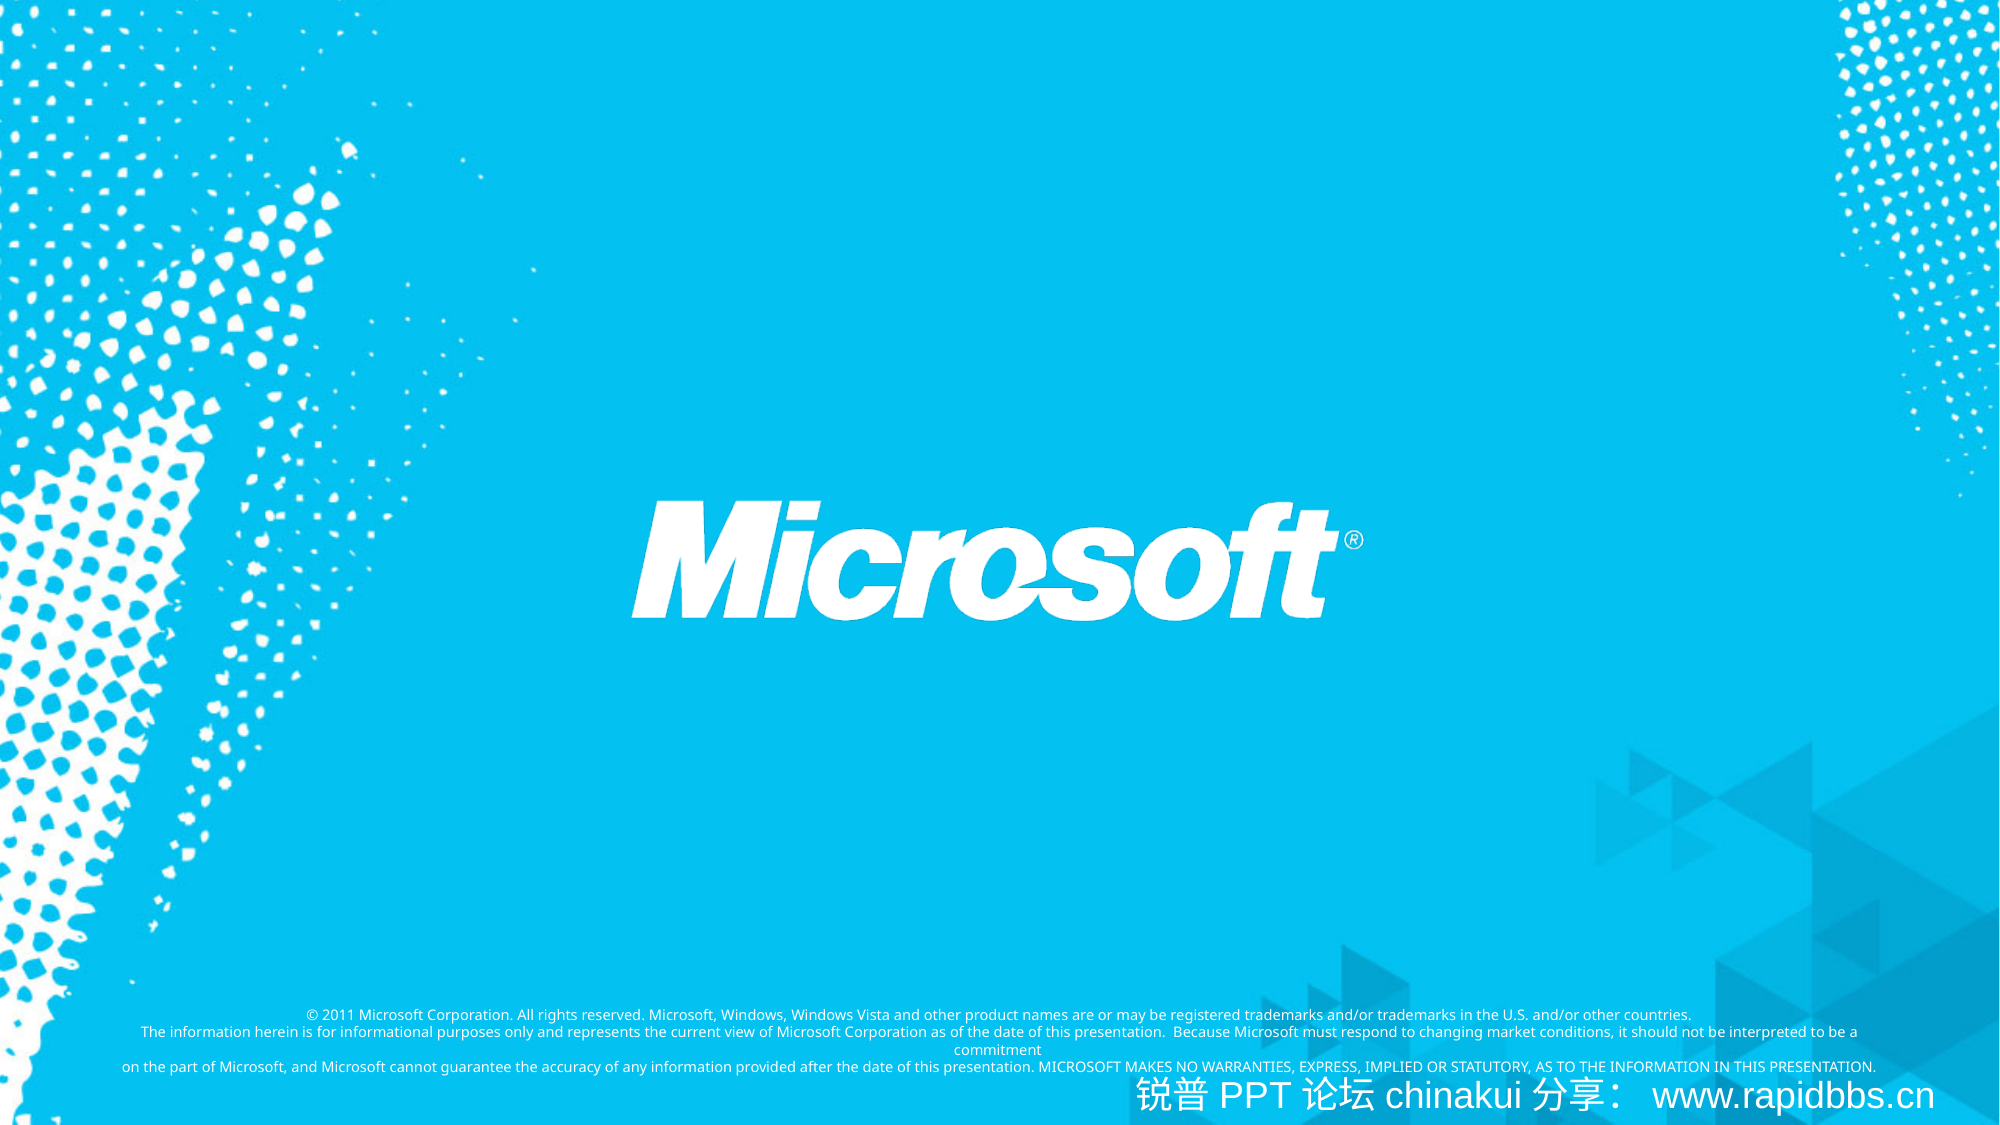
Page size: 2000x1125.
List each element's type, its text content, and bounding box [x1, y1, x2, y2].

picture [1918, 304, 1924, 313]
picture [1917, 185, 1924, 194]
picture [1978, 64, 1988, 77]
picture [1957, 371, 1964, 381]
picture [289, 633, 303, 646]
picture [1982, 20, 1997, 34]
picture [170, 299, 190, 319]
picture [77, 422, 94, 443]
picture [99, 187, 110, 196]
picture [1900, 70, 1910, 82]
picture [209, 278, 225, 297]
picture [1971, 106, 1981, 119]
picture [422, 404, 428, 412]
picture [149, 384, 165, 402]
picture [29, 221, 37, 230]
picture [1936, 118, 1946, 128]
picture [383, 513, 393, 521]
picture [276, 363, 290, 377]
picture [0, 388, 212, 1125]
picture [288, 303, 307, 320]
picture [246, 12, 252, 19]
picture [43, 274, 54, 286]
picture [314, 477, 320, 484]
picture [1936, 0, 1947, 8]
picture [255, 531, 270, 548]
picture [64, 44, 74, 53]
picture [278, 239, 297, 259]
picture [236, 287, 253, 306]
picture [293, 493, 306, 502]
picture [271, 269, 287, 284]
picture [1856, 63, 1870, 77]
picture [25, 364, 35, 373]
picture [117, 165, 128, 179]
picture [202, 395, 222, 415]
picture [276, 618, 284, 627]
picture [68, 188, 74, 195]
picture [178, 269, 199, 293]
picture [84, 394, 102, 411]
picture [215, 670, 230, 686]
picture [383, 477, 390, 484]
picture [786, 501, 820, 520]
picture [257, 205, 278, 227]
picture [1874, 56, 1888, 71]
picture [1863, 142, 1872, 152]
picture [1942, 137, 1949, 146]
picture [1947, 215, 1957, 225]
picture [191, 209, 197, 217]
picture [1959, 129, 1968, 141]
picture [1891, 232, 1902, 246]
picture [16, 437, 30, 448]
picture [273, 690, 284, 699]
picture [1977, 246, 1986, 253]
picture [240, 590, 255, 604]
picture [229, 29, 237, 34]
picture [27, 151, 39, 159]
picture [7, 344, 21, 359]
picture [131, 224, 145, 232]
picture [1958, 434, 1965, 441]
picture [1977, 185, 1986, 193]
picture [1894, 52, 1904, 63]
picture [9, 276, 20, 284]
picture [100, 152, 111, 160]
picture [218, 776, 232, 791]
picture [259, 415, 274, 431]
picture [98, 257, 109, 271]
picture [371, 102, 379, 107]
picture [1948, 34, 1959, 46]
picture [1884, 213, 1898, 226]
picture [291, 670, 301, 681]
picture [808, 529, 901, 620]
picture [222, 645, 248, 662]
picture [100, 224, 109, 231]
picture [329, 531, 340, 539]
picture [79, 275, 90, 288]
picture [174, 600, 182, 611]
picture [1931, 40, 1941, 52]
picture [1875, 113, 1886, 129]
picture [1954, 52, 1962, 64]
picture [135, 318, 154, 336]
picture [1880, 135, 1891, 148]
picture [1965, 210, 1973, 218]
picture [765, 531, 814, 617]
picture [1960, 70, 1970, 85]
picture [1843, 207, 1853, 218]
picture [43, 95, 57, 106]
picture [0, 4, 5, 19]
picture [138, 259, 146, 267]
picture [1970, 350, 1983, 354]
picture [154, 63, 165, 71]
picture [1959, 191, 1969, 202]
picture [28, 115, 39, 124]
picture [277, 583, 285, 591]
picture [1869, 159, 1877, 169]
picture [59, 387, 73, 402]
picture [96, 293, 108, 303]
picture [171, 225, 182, 232]
picture [7, 165, 21, 179]
picture [138, 117, 147, 124]
picture [401, 495, 407, 504]
picture [334, 137, 341, 143]
picture [1906, 208, 1913, 218]
picture [330, 603, 340, 610]
picture [1839, 129, 1850, 139]
picture [1911, 164, 1920, 177]
picture [1996, 59, 2000, 69]
picture [1919, 64, 1928, 75]
picture [214, 251, 236, 271]
picture [1988, 221, 1997, 231]
picture [1850, 103, 1862, 116]
picture [11, 57, 21, 71]
picture [140, 291, 162, 312]
picture [1891, 171, 1902, 181]
picture [255, 704, 265, 719]
picture [240, 257, 260, 277]
picture [66, 8, 76, 18]
picture [1959, 251, 1967, 260]
picture [1899, 191, 1908, 198]
picture [1900, 130, 1909, 140]
picture [152, 242, 163, 250]
picture [297, 275, 314, 293]
picture [243, 118, 251, 123]
picture [256, 446, 266, 459]
picture [188, 334, 210, 353]
picture [331, 458, 337, 465]
picture [81, 241, 92, 249]
picture [225, 227, 244, 243]
picture [1978, 124, 1986, 134]
picture [1990, 99, 2000, 111]
picture [51, 1116, 61, 1125]
picture [63, 151, 74, 160]
picture [65, 79, 74, 88]
picture [272, 476, 286, 491]
picture [236, 530, 242, 538]
picture [257, 601, 267, 610]
picture [365, 565, 372, 572]
picture [1976, 424, 1985, 433]
picture [1994, 239, 2000, 248]
picture [29, 257, 37, 267]
picture [1868, 37, 1881, 52]
picture [1875, 178, 1886, 187]
picture [1881, 15, 1891, 28]
picture [1943, 17, 1954, 27]
picture [1924, 324, 1931, 331]
picture [293, 601, 301, 609]
picture [1838, 66, 1851, 82]
picture [125, 289, 133, 294]
picture [201, 791, 213, 808]
picture [1878, 76, 1893, 86]
picture [11, 23, 23, 36]
picture [1856, 183, 1865, 193]
text_box 锐普PPT论坛chinakui分享：www.rapidbbs.cn [781, 1063, 1950, 1124]
picture [1925, 20, 1935, 33]
picture [1924, 143, 1933, 154]
picture [1971, 226, 1979, 236]
picture [404, 460, 411, 467]
picture [1839, 6, 1853, 21]
picture [230, 617, 249, 631]
picture [117, 205, 127, 217]
picture [255, 743, 262, 753]
picture [246, 351, 269, 371]
picture [108, 310, 130, 330]
picture [263, 290, 280, 311]
picture [185, 783, 195, 794]
picture [366, 531, 374, 540]
picture [1964, 329, 1973, 336]
picture [81, 169, 92, 178]
picture [191, 244, 205, 265]
picture [73, 330, 91, 349]
picture [1957, 312, 1966, 319]
picture [1911, 46, 1922, 58]
picture [314, 217, 332, 238]
picture [43, 308, 55, 323]
picture [346, 586, 353, 593]
picture [148, 919, 158, 933]
picture [178, 812, 196, 826]
picture [1845, 147, 1855, 158]
picture [7, 129, 20, 143]
picture [1990, 41, 2000, 51]
picture [93, 366, 110, 384]
picture [0, 39, 4, 56]
picture [293, 565, 303, 573]
picture [296, 396, 310, 410]
picture [632, 501, 781, 617]
picture [80, 60, 93, 71]
picture [204, 700, 230, 720]
picture [1940, 195, 1949, 208]
picture [1907, 28, 1917, 39]
picture [894, 527, 1134, 621]
picture [164, 901, 171, 912]
picture [63, 255, 74, 270]
picture [1989, 162, 2000, 171]
picture [119, 27, 130, 35]
picture [170, 259, 183, 267]
picture [248, 231, 271, 251]
picture [118, 64, 126, 70]
picture [1922, 263, 1930, 272]
picture [168, 840, 179, 849]
picture [1908, 408, 1919, 416]
picture [1857, 0, 1871, 14]
picture [1900, 10, 1910, 20]
picture [310, 619, 322, 631]
picture [1958, 8, 1972, 21]
picture [313, 512, 322, 520]
picture [347, 510, 358, 521]
picture [1973, 47, 1982, 58]
picture [225, 314, 244, 333]
picture [1951, 414, 1959, 422]
picture [238, 757, 246, 773]
picture [372, 29, 379, 36]
picture [39, 349, 56, 369]
picture [30, 5, 41, 19]
picture [66, 358, 81, 374]
picture [211, 46, 218, 52]
picture [1983, 264, 1991, 275]
picture [1874, 0, 1888, 11]
picture [1934, 301, 1944, 306]
picture [1916, 244, 1924, 254]
picture [1350, 536, 1356, 544]
picture [281, 333, 299, 347]
picture [1983, 204, 1991, 212]
picture [192, 167, 199, 178]
picture [292, 183, 317, 205]
picture [1928, 162, 1939, 171]
picture [315, 442, 323, 448]
picture [129, 345, 147, 364]
picture [63, 293, 74, 304]
picture [340, 142, 358, 159]
text_box © 2011 Microsoft Corporation. All rights reserved. Microsoft, Windows, Windows Vista and other product names are or may be registered trademarks and/or trademarks in the U.S. and/or other countries. The information herein is for informational purposes only and represents the current view of Microsoft Corporation as of the date of this presentation. Because Microsoft must respond to changing market conditions, it should not be interpreted to be a commitment on the part of Microsoft, and Microsoft cannot guarantee the accuracy of any information provided after the date of this presentation. MICROSOFT MAKES NO WARRANTIES, EXPRESS, IMPLIED OR STATUTORY, AS TO THE INFORMATION IN THIS PRESENTATION. [83, 997, 1917, 1083]
picture [1911, 104, 1920, 118]
picture [225, 558, 234, 566]
picture [24, 327, 37, 341]
picture [296, 458, 306, 467]
picture [50, 414, 65, 431]
picture [275, 183, 282, 190]
picture [255, 634, 269, 649]
picture [1844, 26, 1858, 39]
picture [207, 226, 217, 233]
picture [130, 152, 147, 161]
picture [1941, 317, 1948, 325]
picture [1971, 167, 1980, 178]
picture [1925, 82, 1934, 93]
picture [1897, 312, 1907, 320]
picture [304, 372, 311, 378]
picture [121, 371, 138, 391]
picture [402, 425, 412, 430]
picture [192, 28, 198, 35]
picture [266, 390, 283, 403]
picture [241, 502, 249, 516]
picture [153, 167, 163, 179]
picture [308, 165, 318, 178]
picture [1919, 3, 1927, 15]
picture [350, 369, 358, 376]
picture [1839, 192, 1847, 197]
picture [46, 168, 58, 177]
picture [63, 223, 74, 231]
picture [155, 100, 164, 105]
picture [153, 894, 163, 905]
picture [63, 327, 72, 340]
picture [9, 202, 19, 215]
picture [211, 82, 217, 91]
picture [1911, 287, 1919, 295]
picture [26, 290, 37, 306]
picture [439, 389, 447, 396]
picture [1966, 150, 1974, 157]
picture [255, 670, 266, 681]
picture [1935, 360, 1942, 367]
picture [1351, 531, 1360, 538]
picture [318, 49, 324, 56]
picture [1856, 124, 1868, 134]
picture [218, 739, 233, 756]
picture [1984, 325, 1991, 331]
picture [6, 375, 18, 391]
picture [198, 724, 216, 743]
picture [45, 132, 58, 143]
picture [276, 547, 283, 554]
picture [1833, 171, 1844, 182]
picture [83, 27, 94, 34]
picture [1910, 226, 1920, 236]
picture [9, 464, 21, 477]
picture [238, 690, 248, 698]
picture [1946, 275, 1954, 284]
picture [25, 409, 37, 419]
picture [1938, 59, 1946, 69]
picture [208, 154, 217, 159]
picture [265, 509, 286, 523]
picture [1953, 171, 1961, 183]
picture [1976, 302, 1984, 314]
picture [207, 188, 219, 197]
picture [1954, 231, 1961, 242]
picture [1850, 44, 1864, 57]
picture [1965, 28, 1977, 39]
picture [227, 207, 235, 215]
picture [197, 306, 217, 324]
picture [245, 474, 258, 486]
picture [115, 239, 127, 250]
picture [1862, 202, 1870, 211]
picture [264, 170, 271, 181]
picture [139, 81, 146, 87]
picture [1935, 240, 1945, 247]
picture [312, 404, 319, 411]
picture [100, 337, 119, 358]
picture [1977, 5, 1991, 15]
picture [272, 651, 285, 663]
picture [1893, 293, 1899, 303]
picture [1853, 227, 1859, 235]
picture [303, 247, 324, 267]
picture [152, 264, 168, 284]
picture [350, 404, 357, 411]
picture [1863, 20, 1877, 34]
picture [85, 99, 93, 106]
picture [219, 340, 234, 356]
picture [289, 419, 304, 440]
picture [8, 240, 21, 248]
picture [113, 402, 129, 421]
picture [1946, 337, 1953, 343]
picture [1870, 220, 1878, 229]
picture [1941, 75, 1950, 86]
picture [1905, 269, 1913, 278]
picture [1971, 288, 1979, 296]
picture [1918, 125, 1926, 133]
picture [284, 212, 309, 231]
picture [366, 459, 376, 467]
picture [8, 308, 19, 323]
picture [1940, 257, 1949, 265]
picture [0, 395, 11, 413]
picture [1851, 165, 1859, 175]
picture [1845, 87, 1856, 97]
picture [163, 865, 177, 880]
picture [28, 79, 40, 89]
picture [1885, 152, 1895, 166]
picture [27, 187, 38, 196]
picture [247, 561, 267, 577]
picture [166, 627, 174, 641]
picture [1835, 52, 1846, 61]
picture [1906, 149, 1915, 159]
picture [1904, 86, 1916, 98]
picture [182, 847, 196, 862]
picture [1966, 89, 1974, 99]
picture [163, 324, 182, 346]
picture [1948, 154, 1956, 165]
picture [280, 453, 291, 466]
picture [1996, 119, 2000, 129]
picture [1984, 143, 1994, 153]
picture [30, 376, 48, 395]
picture [1899, 251, 1906, 262]
picture [1886, 94, 1897, 103]
picture [117, 133, 128, 144]
picture [245, 153, 255, 161]
picture [1928, 280, 1935, 292]
picture [1946, 395, 1954, 403]
picture [320, 190, 341, 212]
picture [238, 723, 249, 736]
picture [1984, 83, 1993, 93]
picture [1952, 112, 1962, 123]
picture [328, 492, 340, 503]
picture [1887, 34, 1899, 44]
picture [1930, 222, 1937, 230]
picture [190, 756, 211, 772]
picture [44, 445, 57, 454]
picture [307, 584, 321, 593]
picture [1929, 100, 1941, 111]
picture [1935, 178, 1943, 186]
picture [1880, 196, 1893, 208]
picture [101, 8, 111, 17]
picture [1948, 94, 1956, 105]
picture [174, 79, 182, 89]
picture [1970, 407, 1979, 416]
picture [1893, 112, 1902, 122]
picture [1990, 282, 1997, 288]
picture [255, 326, 274, 342]
picture [67, 116, 74, 123]
picture [1862, 82, 1874, 93]
picture [79, 310, 92, 321]
picture [45, 205, 53, 211]
picture [134, 188, 146, 196]
picture [80, 203, 92, 216]
picture [1920, 200, 1933, 211]
picture [1869, 99, 1881, 112]
picture [200, 830, 210, 843]
picture [45, 62, 59, 70]
picture [155, 352, 172, 371]
picture [43, 240, 55, 248]
picture [330, 567, 338, 572]
picture [308, 550, 319, 556]
picture [100, 44, 112, 53]
picture [13, 97, 22, 107]
picture [1134, 502, 1339, 621]
